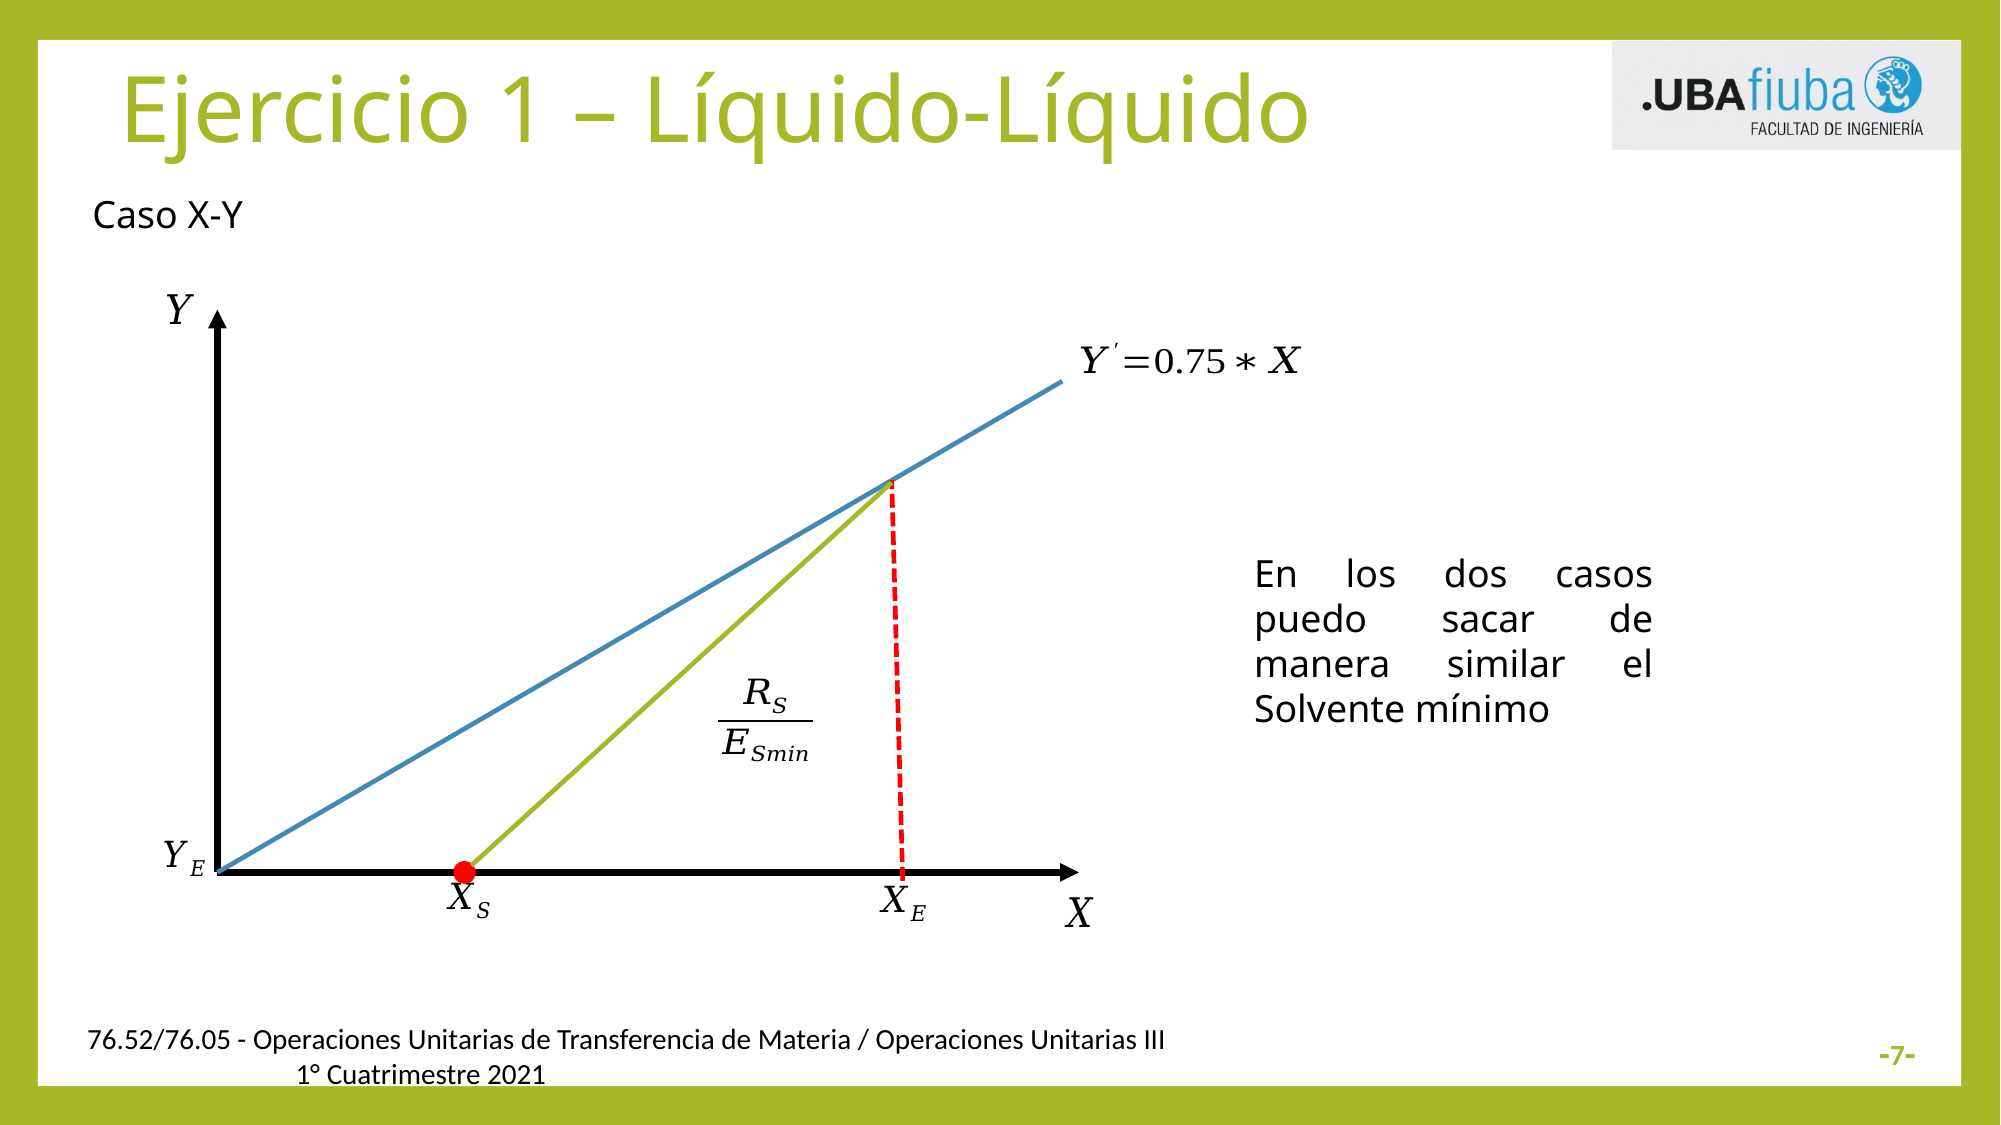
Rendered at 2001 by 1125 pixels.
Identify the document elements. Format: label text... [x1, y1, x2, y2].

title Ejercicio 1 – Líquido-Líquido [104, 52, 1725, 173]
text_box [470, 482, 892, 866]
picture [1612, 41, 1961, 151]
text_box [217, 380, 1063, 873]
footer 76.52/76.05 - Operaciones Unitarias de Transferencia de Materia / Operaciones Unitarias III 1° Cuatrimestre 2021 [71, 1025, 1844, 1086]
slide_number -7- [1843, 1022, 1931, 1083]
text_box En los dos casos puedo sacar de manera similar el Solvente mínimo [1231, 542, 1669, 710]
text_box Caso X-Y [70, 183, 455, 245]
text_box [891, 479, 903, 882]
